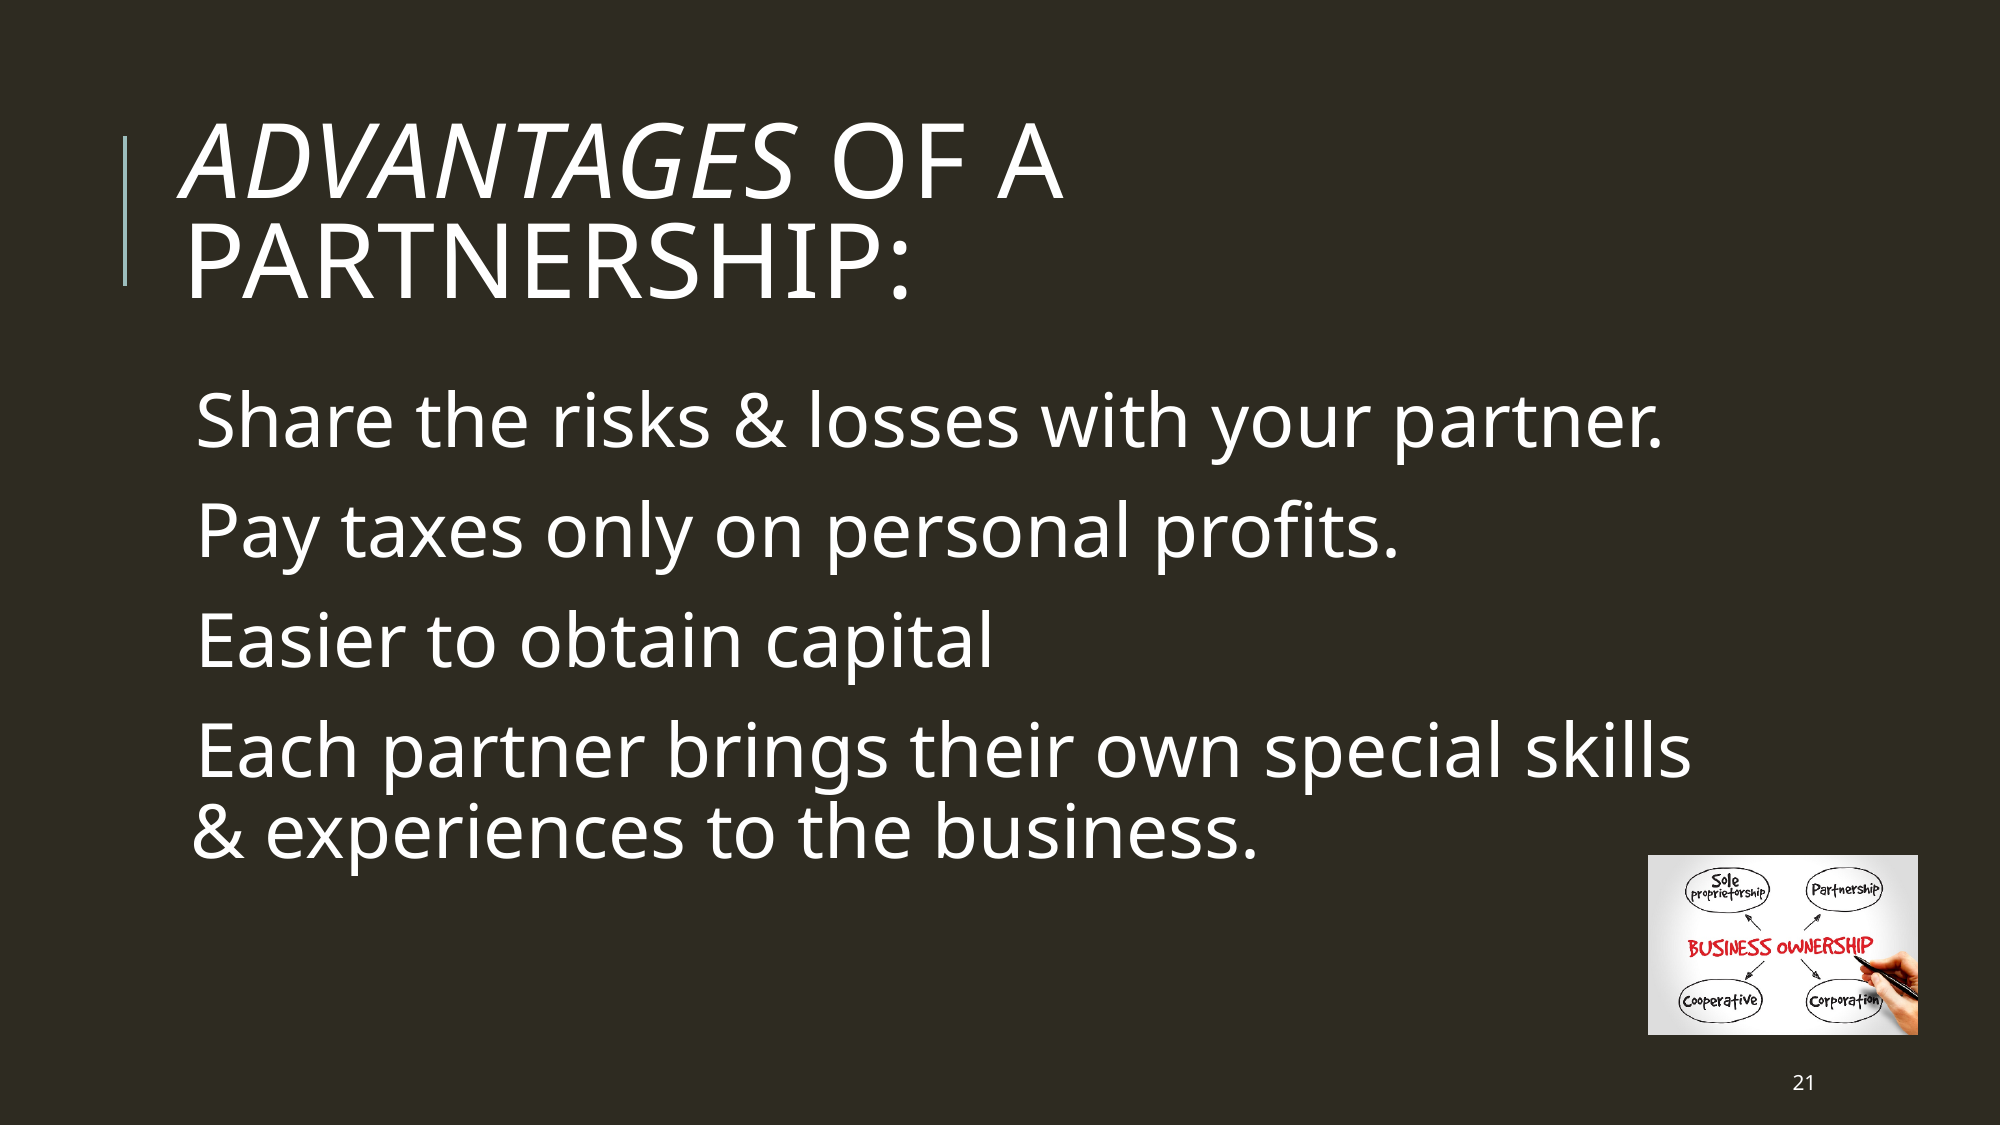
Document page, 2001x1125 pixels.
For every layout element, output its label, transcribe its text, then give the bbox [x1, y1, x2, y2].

picture [1648, 854, 1919, 1036]
title Advantages of a Partnership: [168, 96, 1763, 342]
list Share the risks & losses with your partner. Pay taxes only on personal profits. Easier to obtain capital Each partner brings their own special skills & experiences to the business. [168, 375, 1763, 1035]
slide_number 21 [1777, 1061, 1938, 1107]
